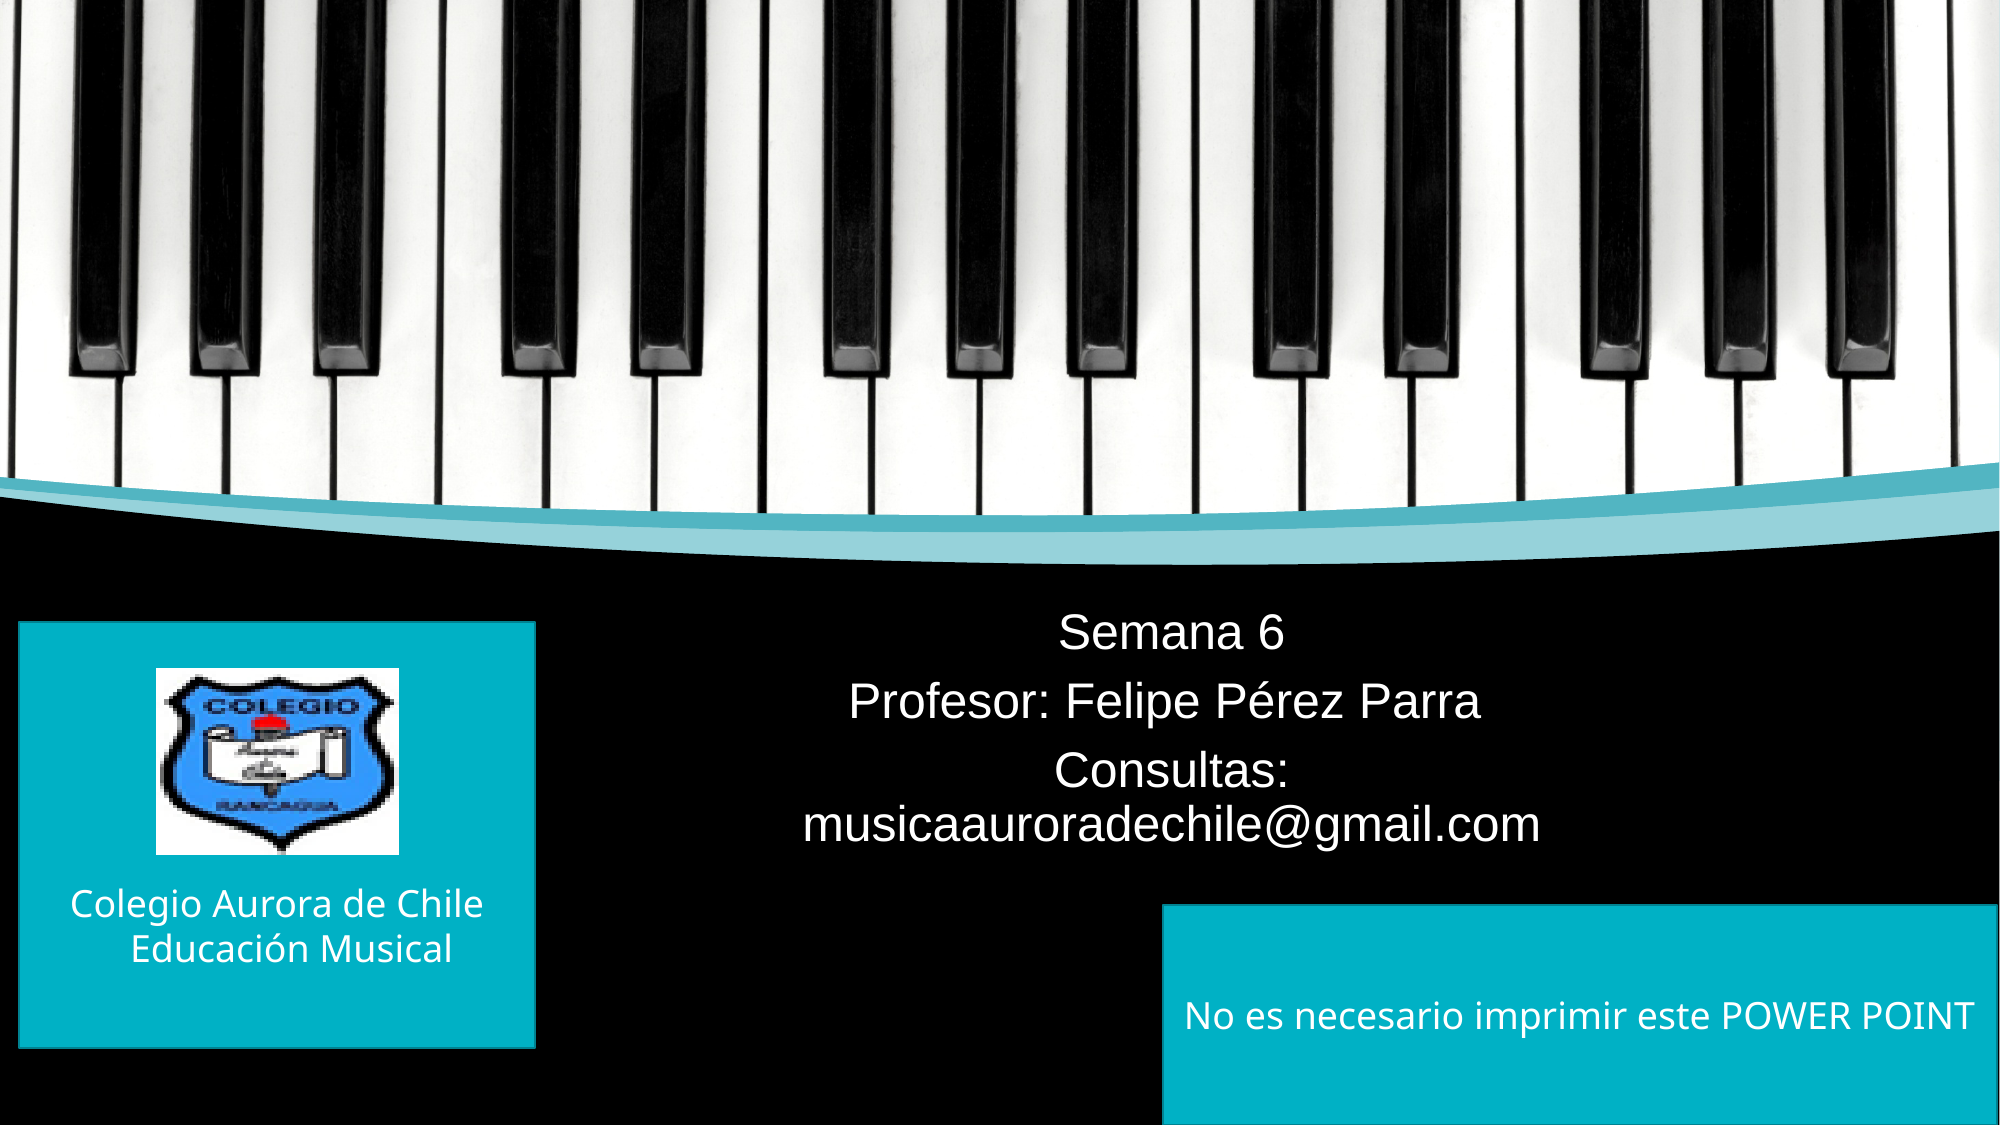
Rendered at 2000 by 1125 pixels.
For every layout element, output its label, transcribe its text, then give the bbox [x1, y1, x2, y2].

picture [0, 0, 2000, 516]
text_box Colegio Aurora de Chile Educación Musical [18, 621, 536, 1049]
text_box No es necesario imprimir este POWER POINT [1162, 904, 1998, 1125]
text_box Semana 6 Profesor: Felipe Pérez Parra Consultas: musicaauroradechile@gmail.com [672, 598, 1672, 860]
picture [156, 668, 399, 855]
